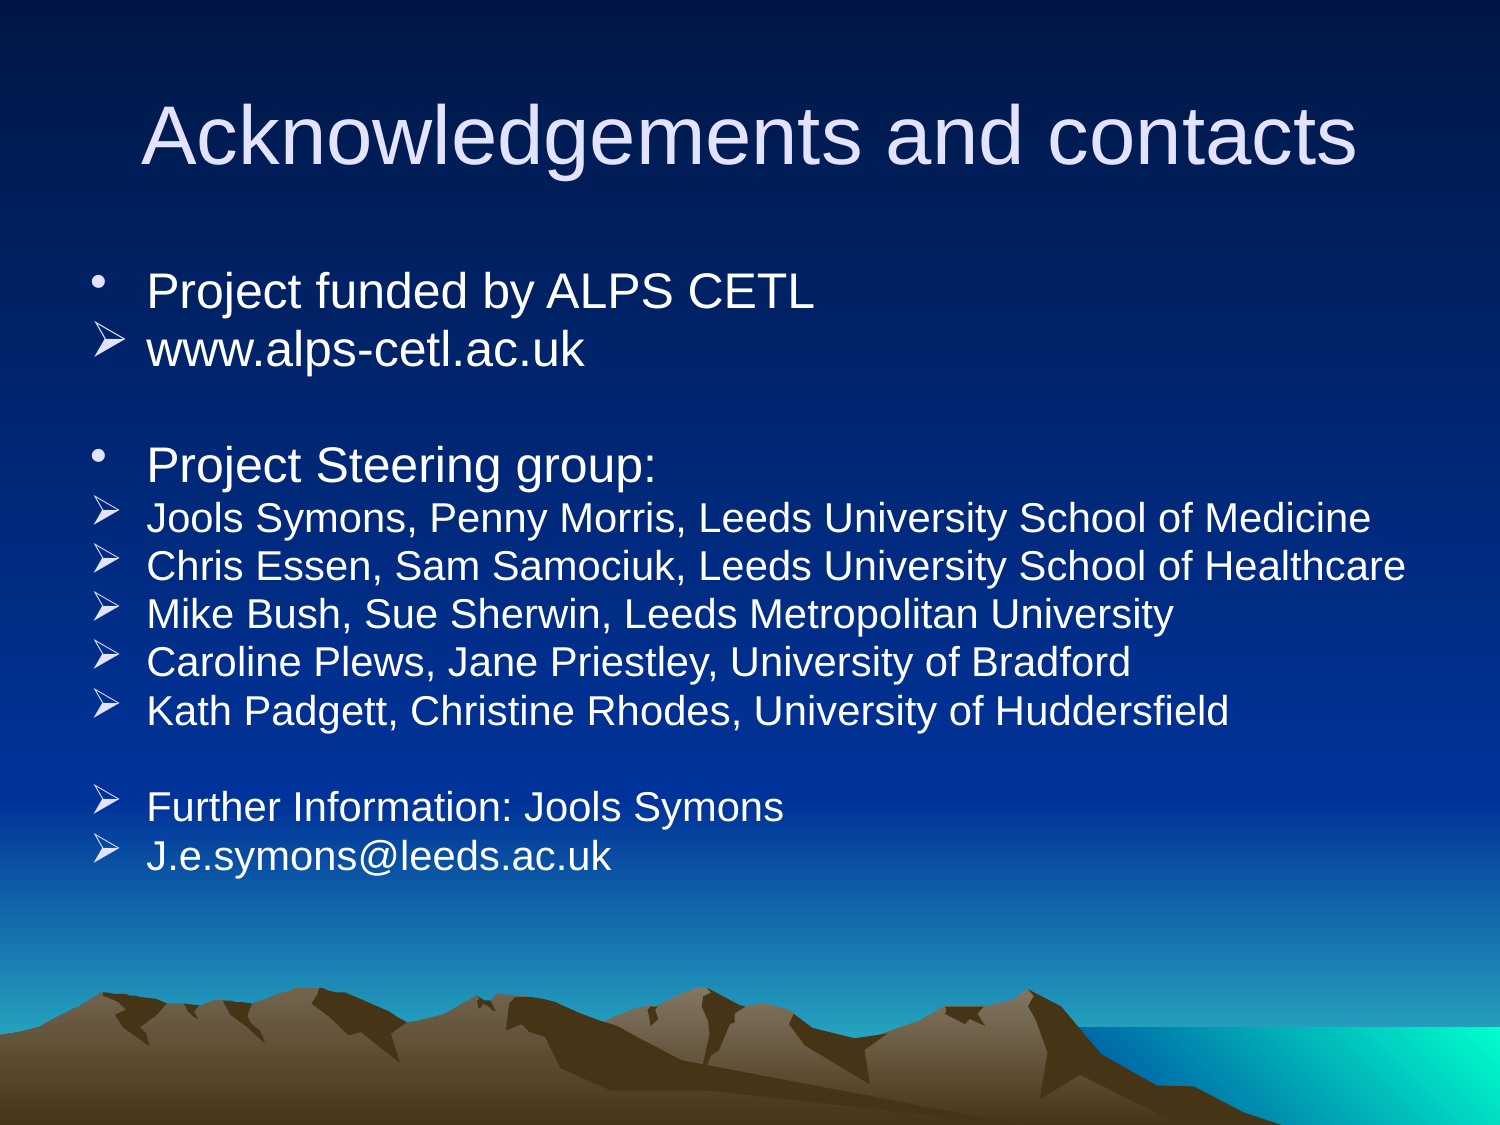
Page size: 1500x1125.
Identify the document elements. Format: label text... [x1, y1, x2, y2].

list Project funded by ALPS CETL www.alps-cetl.ac.uk Project Steering group: Jools Symons, Penny Morris, Leeds University School of Medicine Chris Essen, Sam Samociuk, Leeds University School of Healthcare Mike Bush, Sue Sherwin, Leeds Metropolitan University Caroline Plews, Jane Priestley, University of Bradford Kath Padgett, Christine Rhodes, University of Huddersfield Further Information: Jools Symons J.e.symons@leeds.ac.uk [74, 262, 1426, 1001]
title Acknowledgements and contacts [74, 37, 1426, 226]
